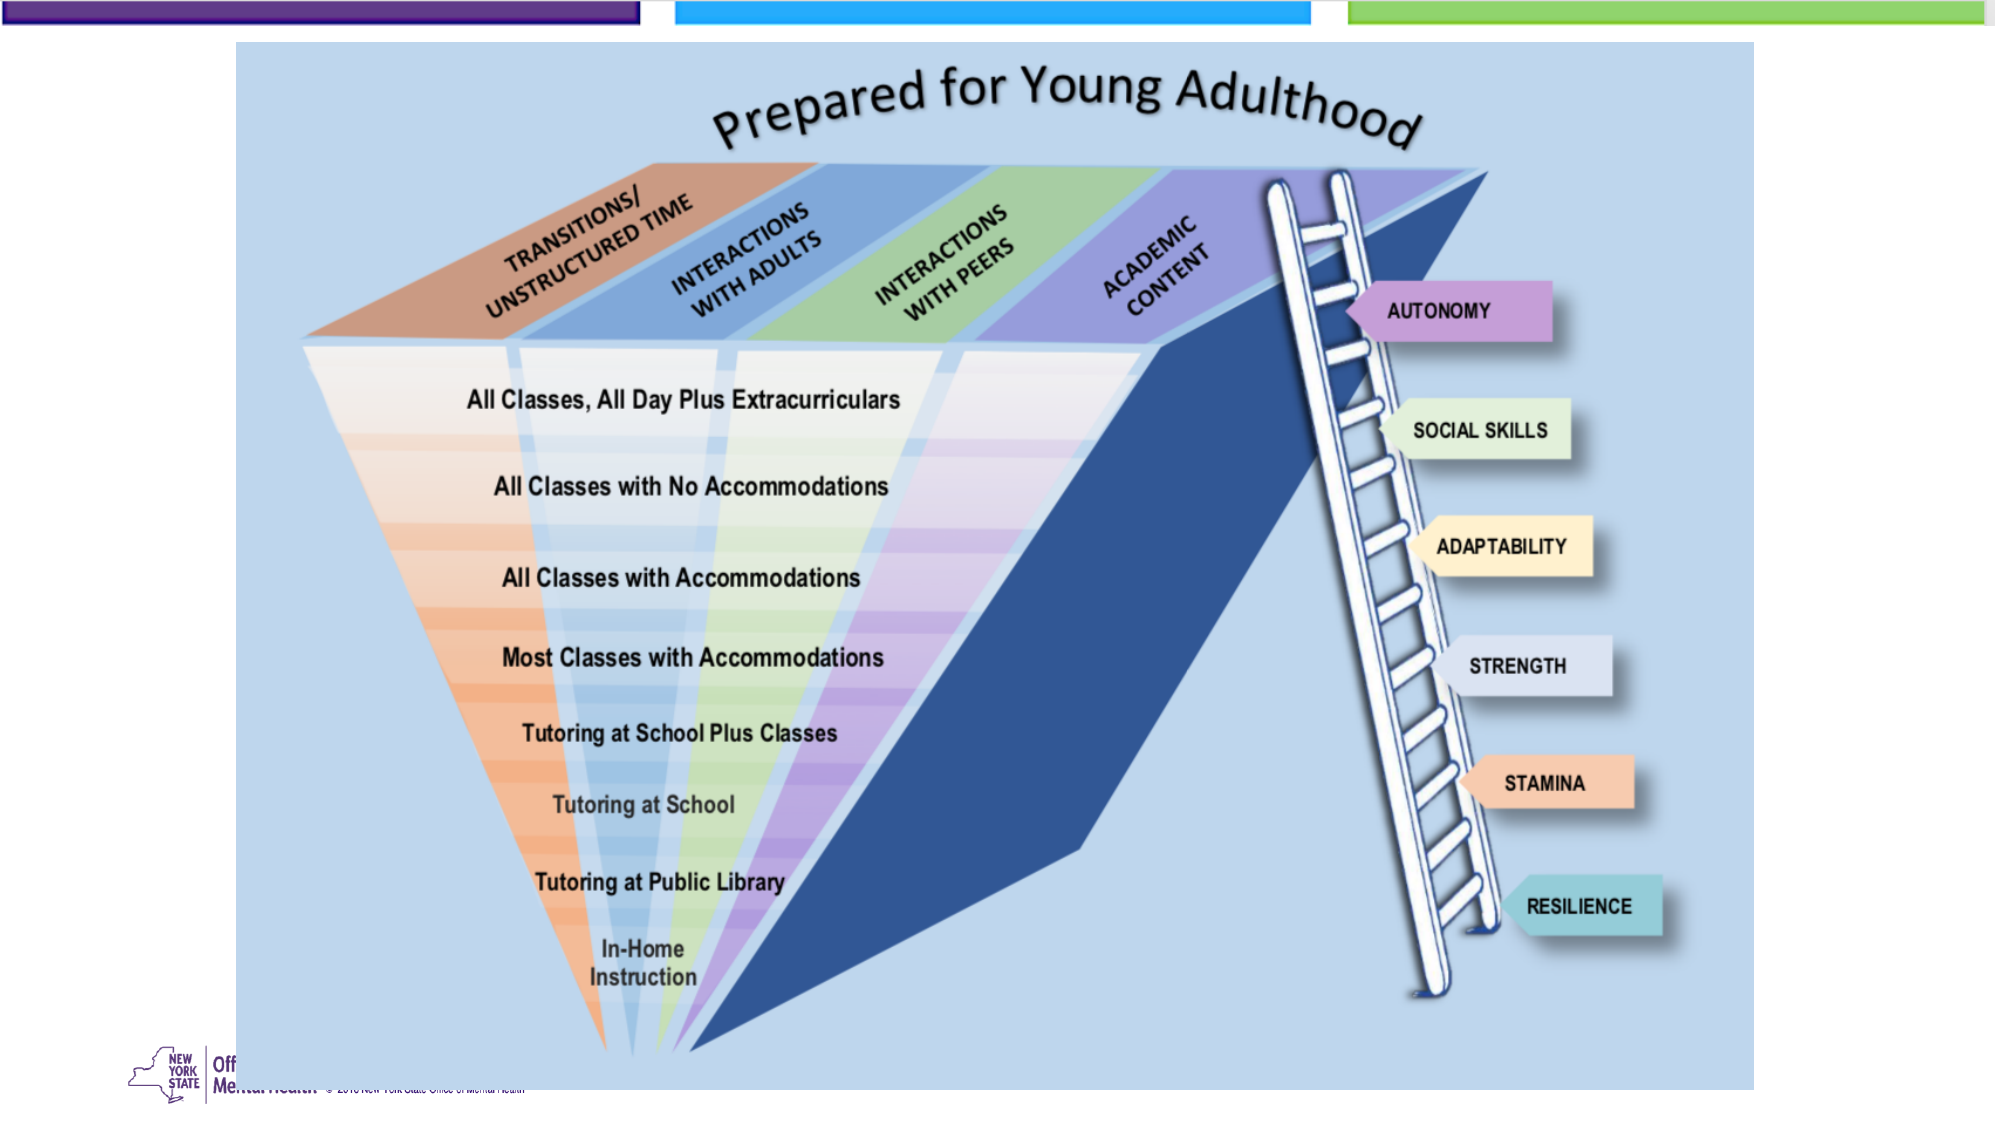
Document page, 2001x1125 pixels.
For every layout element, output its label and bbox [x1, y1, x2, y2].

picture [116, 42, 1754, 1109]
picture [0, 0, 1995, 26]
